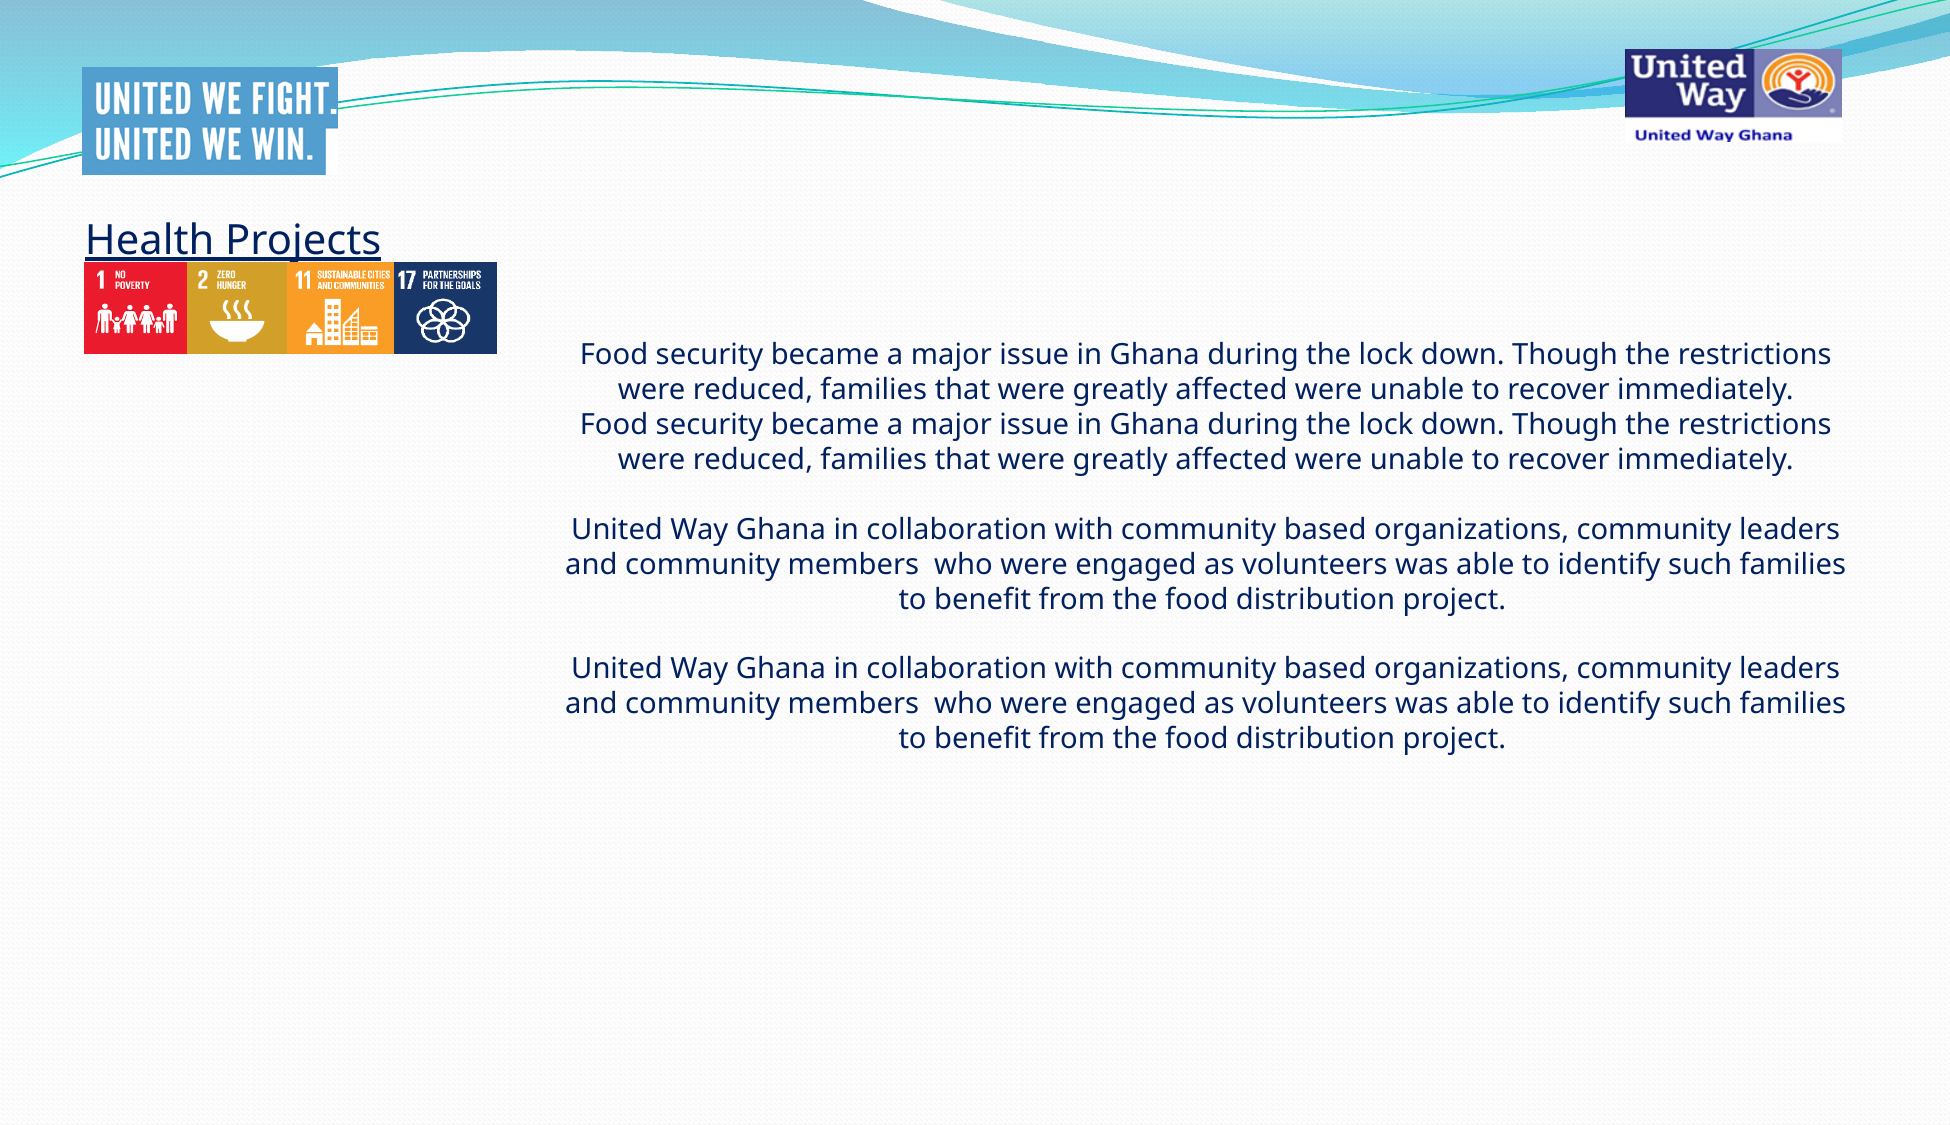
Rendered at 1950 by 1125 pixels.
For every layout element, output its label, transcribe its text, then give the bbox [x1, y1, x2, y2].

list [187, 262, 285, 354]
text_box Food security became a major issue in Ghana during the lock down. Though the restrictions were reduced, families that were greatly affected were unable to recover immediately. Food security became a major issue in Ghana during the lock down. Though the restrictions were reduced, families that were greatly affected were unable to recover immediately. United Way Ghana in collaboration with community based organizations, community leaders and community members who were engaged as volunteers was able to identify such families to benefit from the food distribution project. United Way Ghana in collaboration with community based organizations, community leaders and community members who were engaged as volunteers was able to identify such families to benefit from the food distribution project. [537, 327, 1875, 763]
picture [0, 0, 1950, 1125]
picture [0, 157, 65, 175]
text_box [191, 487, 1688, 1000]
title Health Projects [84, 112, 775, 263]
